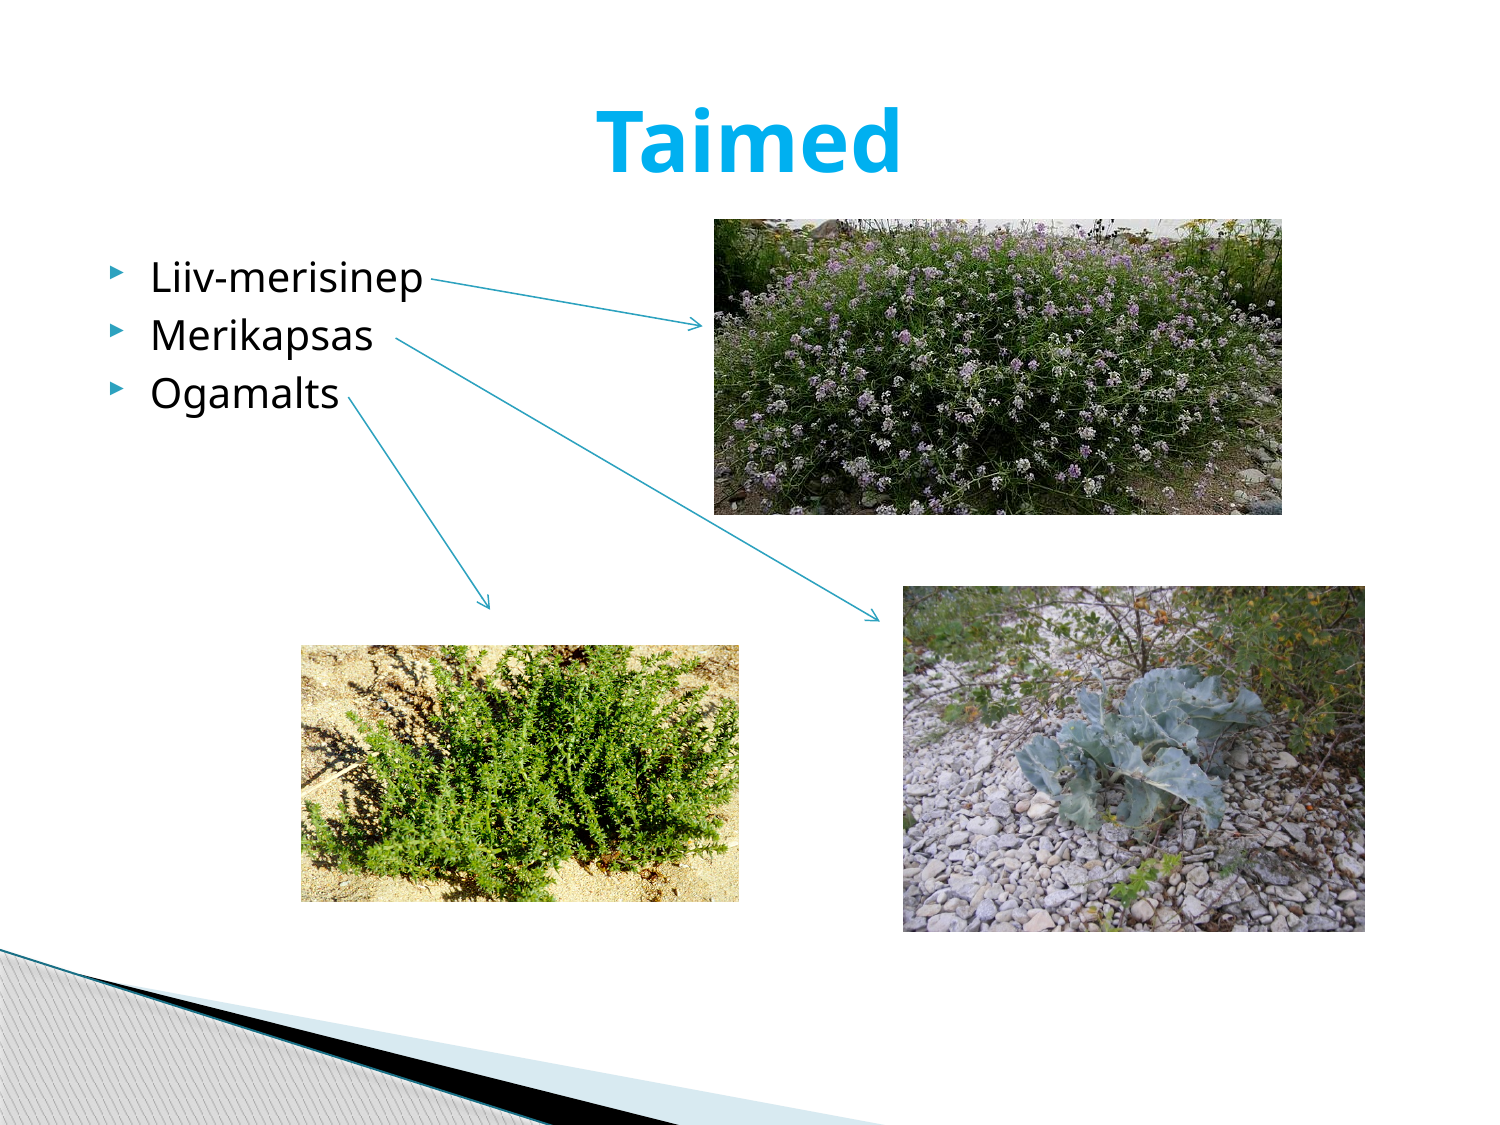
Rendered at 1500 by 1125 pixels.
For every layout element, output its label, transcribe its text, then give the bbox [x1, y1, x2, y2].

list Liiv-merisinep Merikapsas Ogamalts [75, 243, 1425, 986]
picture [714, 219, 1282, 515]
picture [903, 585, 1365, 932]
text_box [430, 278, 703, 327]
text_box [395, 337, 881, 622]
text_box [348, 396, 491, 610]
title Taimed [75, 45, 1425, 233]
picture [300, 644, 739, 902]
